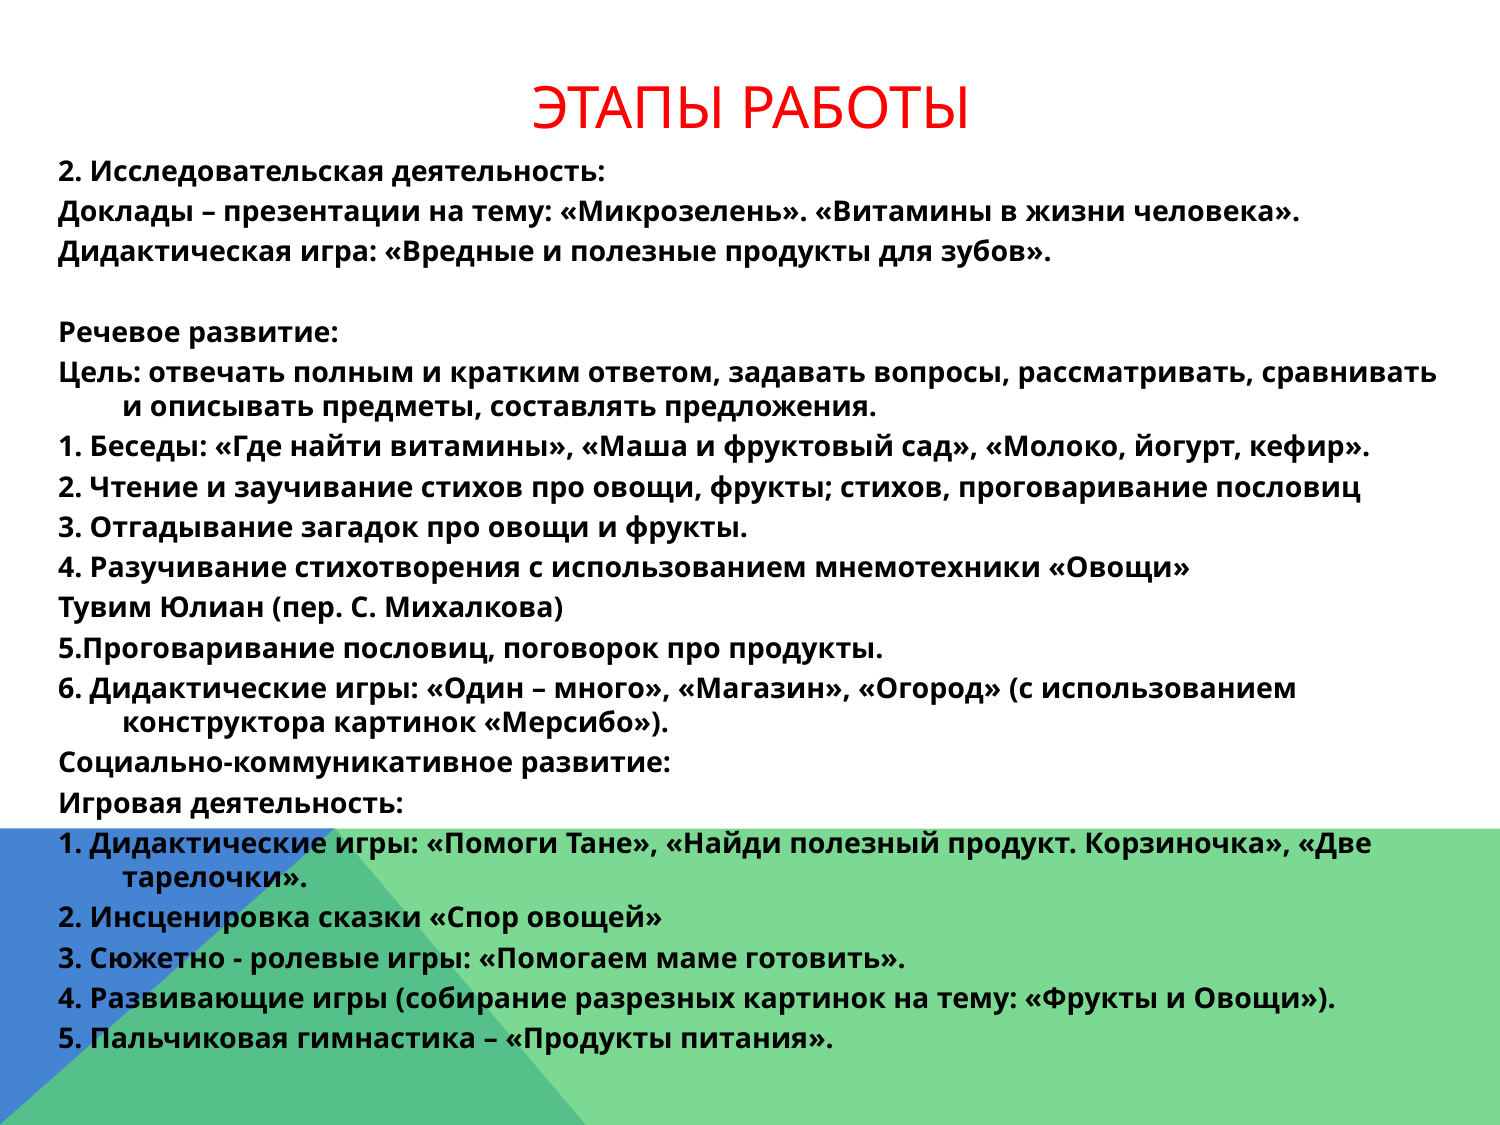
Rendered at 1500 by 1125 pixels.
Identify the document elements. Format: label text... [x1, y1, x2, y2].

list 2. Исследовательская деятельность: Доклады – презентации на тему: «Микрозелень». «Витамины в жизни человека». Дидактическая игра: «Вредные и полезные продукты для зубов». Речевое развитие: Цель: отвечать полным и кратким ответом, задавать вопросы, рассматривать, сравнивать и описывать предметы, составлять предложения. 1. Беседы: «Где найти витамины», «Маша и фруктовый сад», «Молоко, йогурт, кефир». 2. Чтение и заучивание стихов про овощи, фрукты; стихов, проговаривание пословиц 3. Отгадывание загадок про овощи и фрукты. 4. Разучивание стихотворения с использованием мнемотехники «Овощи» Тувим Юлиан (пер. С. Михалкова) 5.Проговаривание пословиц, поговорок про продукты. 6. Дидактические игры: «Один – много», «Магазин», «Огород» (с использованием конструктора картинок «Мерсибо»). Социально-коммуникативное развитие: Игровая деятельность: 1. Дидактические игры: «Помоги Тане», «Найди полезный продукт. Корзиночка», «Две тарелочки». 2. Инсценировка сказки «Спор овощей» 3. Сюжетно - ролевые игры: «Помогаем маме готовить». 4. Развивающие игры (собирание разрезных картинок на тему: «Фрукты и Овощи»). 5. Пальчиковая гимнастика – «Продукты питания». [43, 144, 1461, 1101]
title ЭТАПЫ РАБОТЫ [135, 60, 1369, 144]
